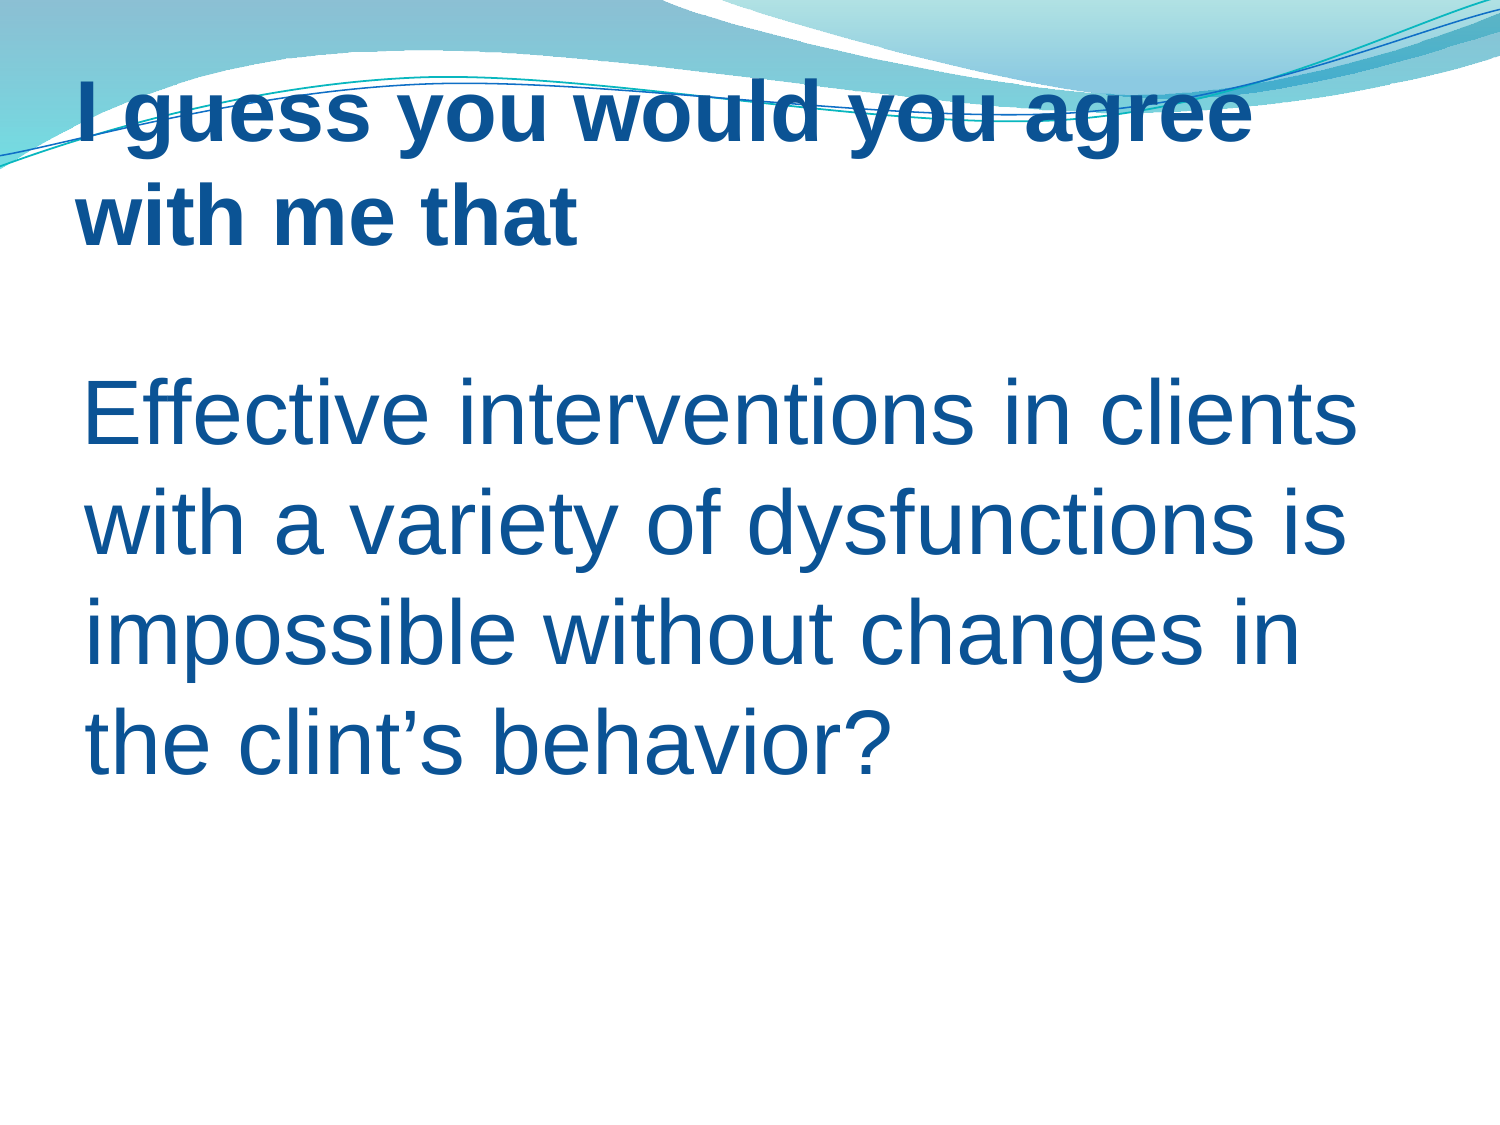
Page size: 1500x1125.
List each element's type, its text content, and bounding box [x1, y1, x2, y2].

list Effective interventions in clients with a variety of dysfunctions is impossible without changes in the clint’s behavior? [24, 262, 1413, 1048]
title I guess you would you agree with me that [74, 44, 1426, 263]
